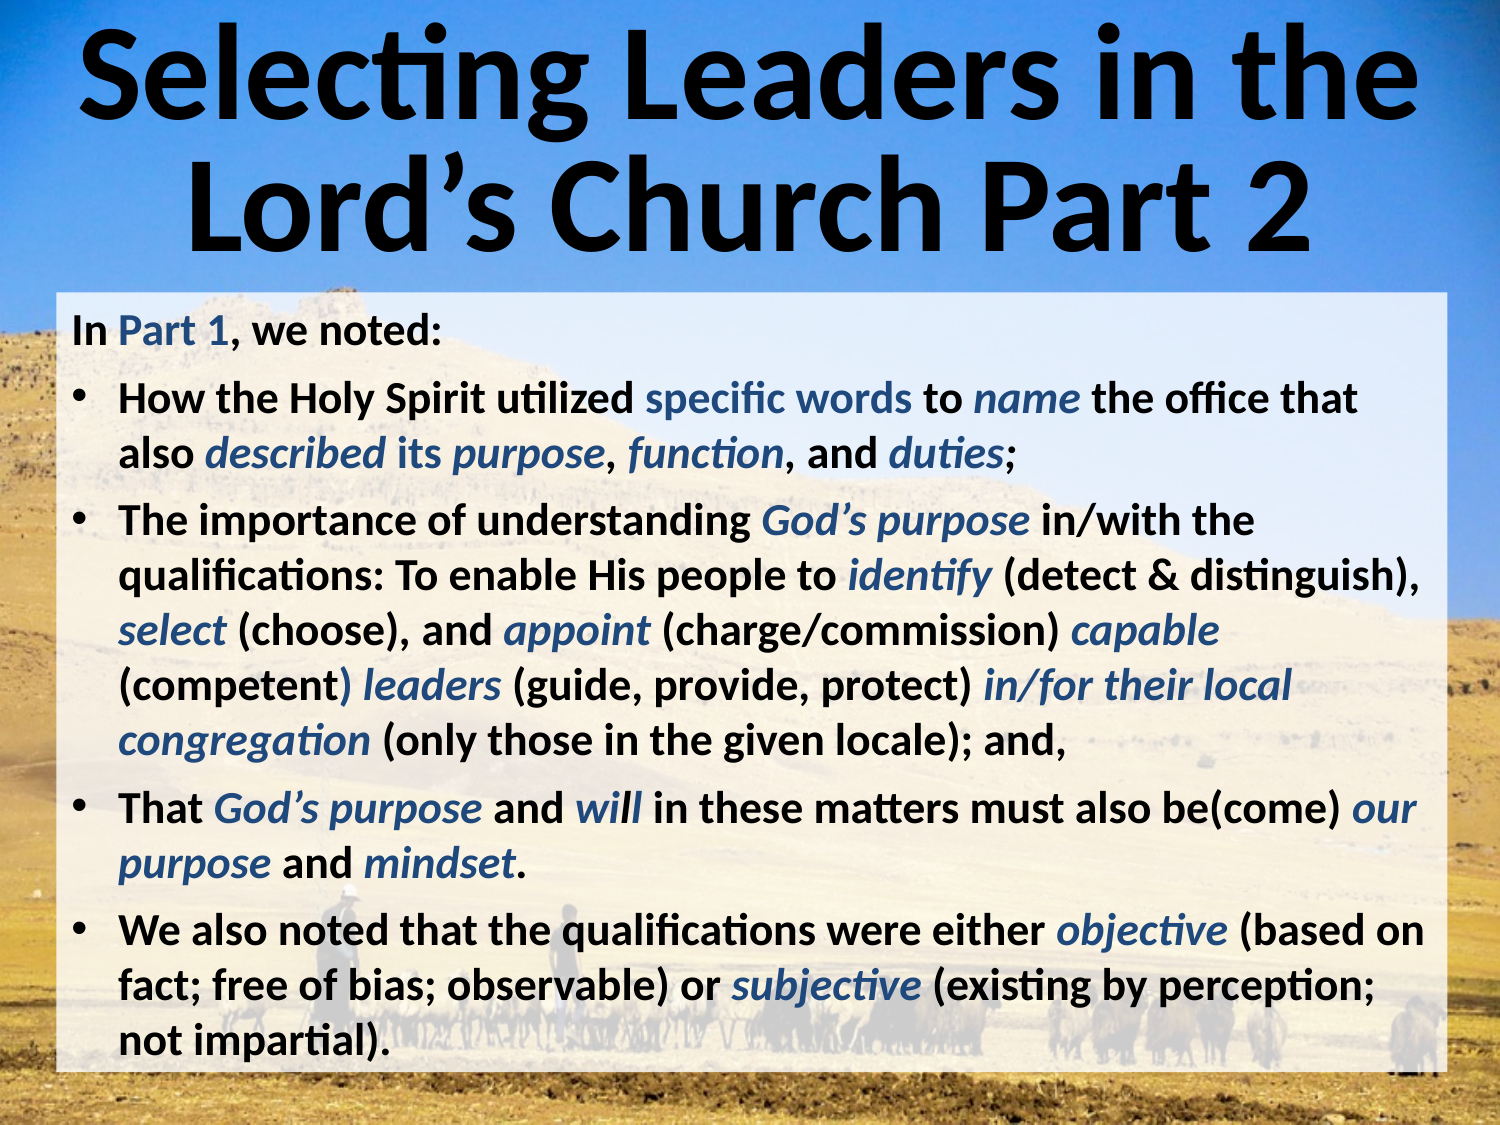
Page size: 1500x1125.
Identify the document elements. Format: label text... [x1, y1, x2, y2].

picture [0, 293, 1500, 1125]
text_box In Part 1, we noted: How the Holy Spirit utilized specific words to name the office that also described its purpose, function, and duties; The importance of understanding God’s purpose in/with the qualifications: To enable His people to identify (detect & distinguish), select (choose), and appoint (charge/commission) capable (competent) leaders (guide, provide, protect) in/for their local congregation (only those in the given locale); and, That God’s purpose and will in these matters must also be(come) our purpose and mindset. We also noted that the qualifications were either objective (based on fact; free of bias; observable) or subjective (existing by perception; not impartial). [56, 292, 1448, 1073]
title Selecting Leaders in the Lord’s Church Part 2 [0, 0, 1500, 293]
